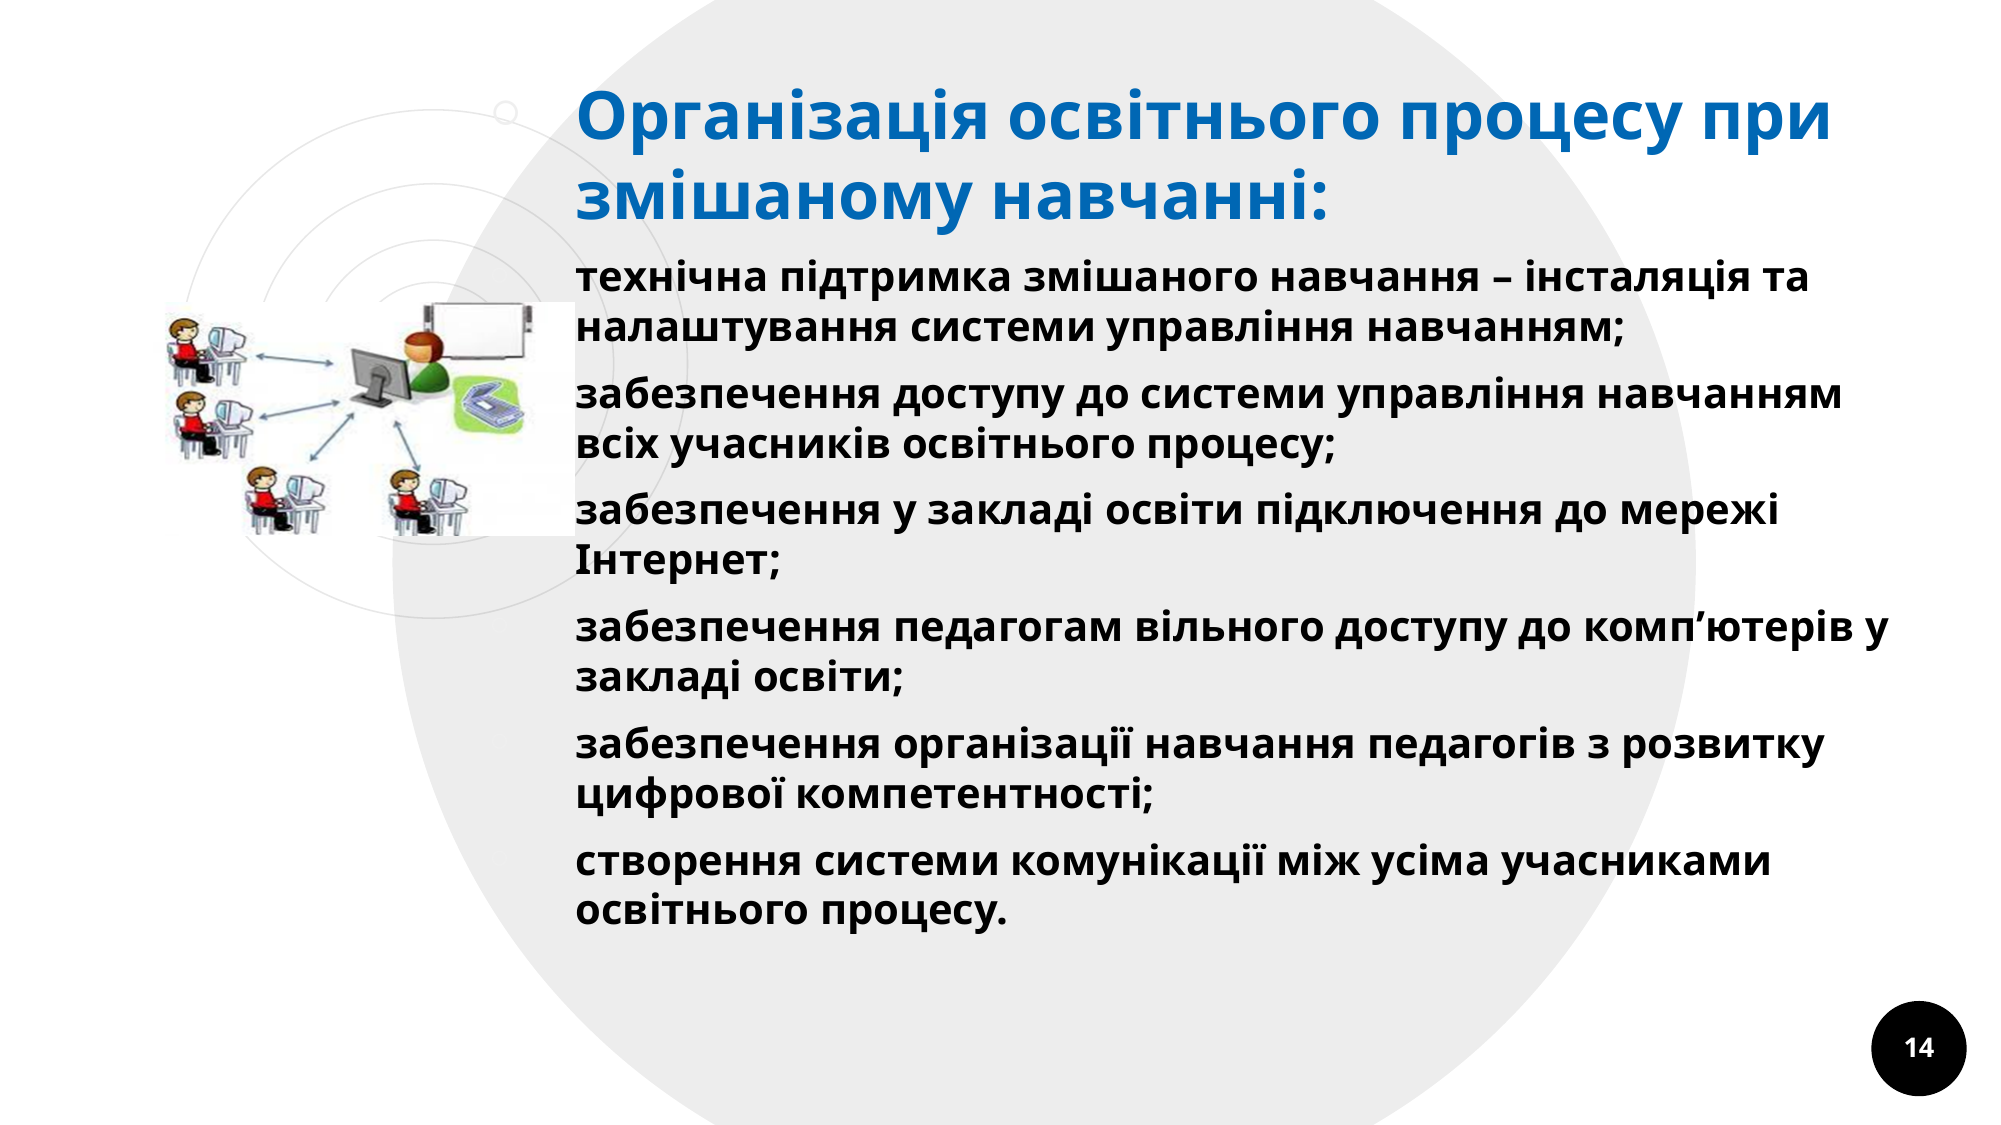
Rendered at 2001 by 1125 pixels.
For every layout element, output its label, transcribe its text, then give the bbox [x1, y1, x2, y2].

list Організація освітнього процесу при змішаному навчанні: технічна підтримка змішаного навчання – інсталяція та налаштування системи управління навчанням; забезпечення доступу до системи управління навчанням всіх учасників освітнього процесу; забезпечення у закладі освіти підключення до мережі Інтернет; забезпечення педагогам вільного доступу до комп’ютерів у закладі освіти; забезпечення організації навчання педагогів з розвитку цифрової компетентності; створення системи комунікації між усіма учасниками освітнього процесу. [455, 53, 1939, 1001]
picture [140, 301, 576, 536]
slide_number 14 [1871, 1000, 1967, 1097]
